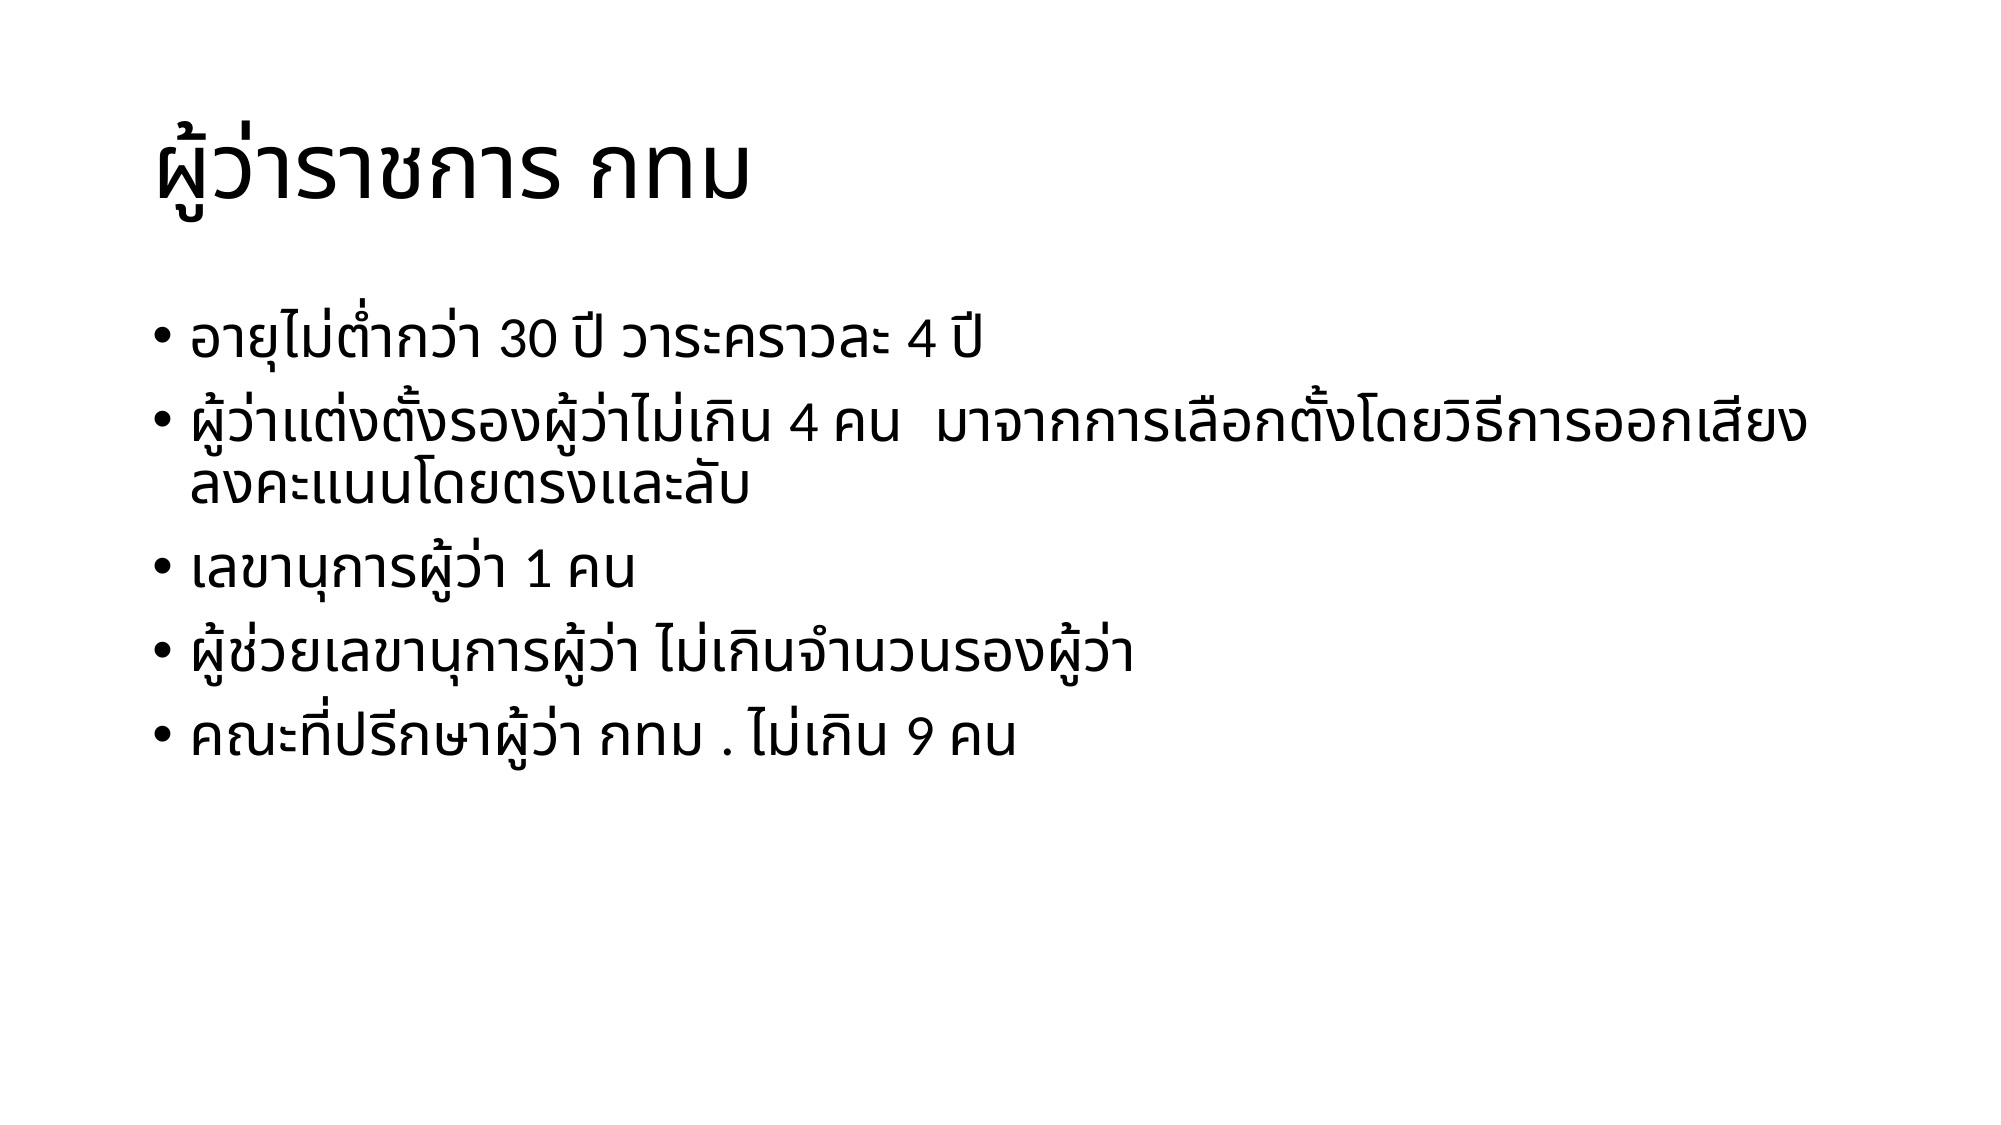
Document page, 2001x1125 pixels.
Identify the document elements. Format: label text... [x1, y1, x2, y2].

list อายุไม่ต่ำกว่า 30 ปี วาระคราวละ 4 ปี ผู้ว่าแต่งตั้งรองผู้ว่าไม่เกิน 4 คน มาจากการเลือกตั้งโดยวิธีการออกเสียงลงคะแนนโดยตรงและลับ เลขานุการผู้ว่า 1 คน ผู้ช่วยเลขานุการผู้ว่า ไม่เกินจำนวนรองผู้ว่า คณะที่ปรีกษาผู้ว่า กทม . ไม่เกิน 9 คน [137, 299, 1863, 1014]
title ผู้ว่าราชการ กทม [137, 59, 1863, 278]
